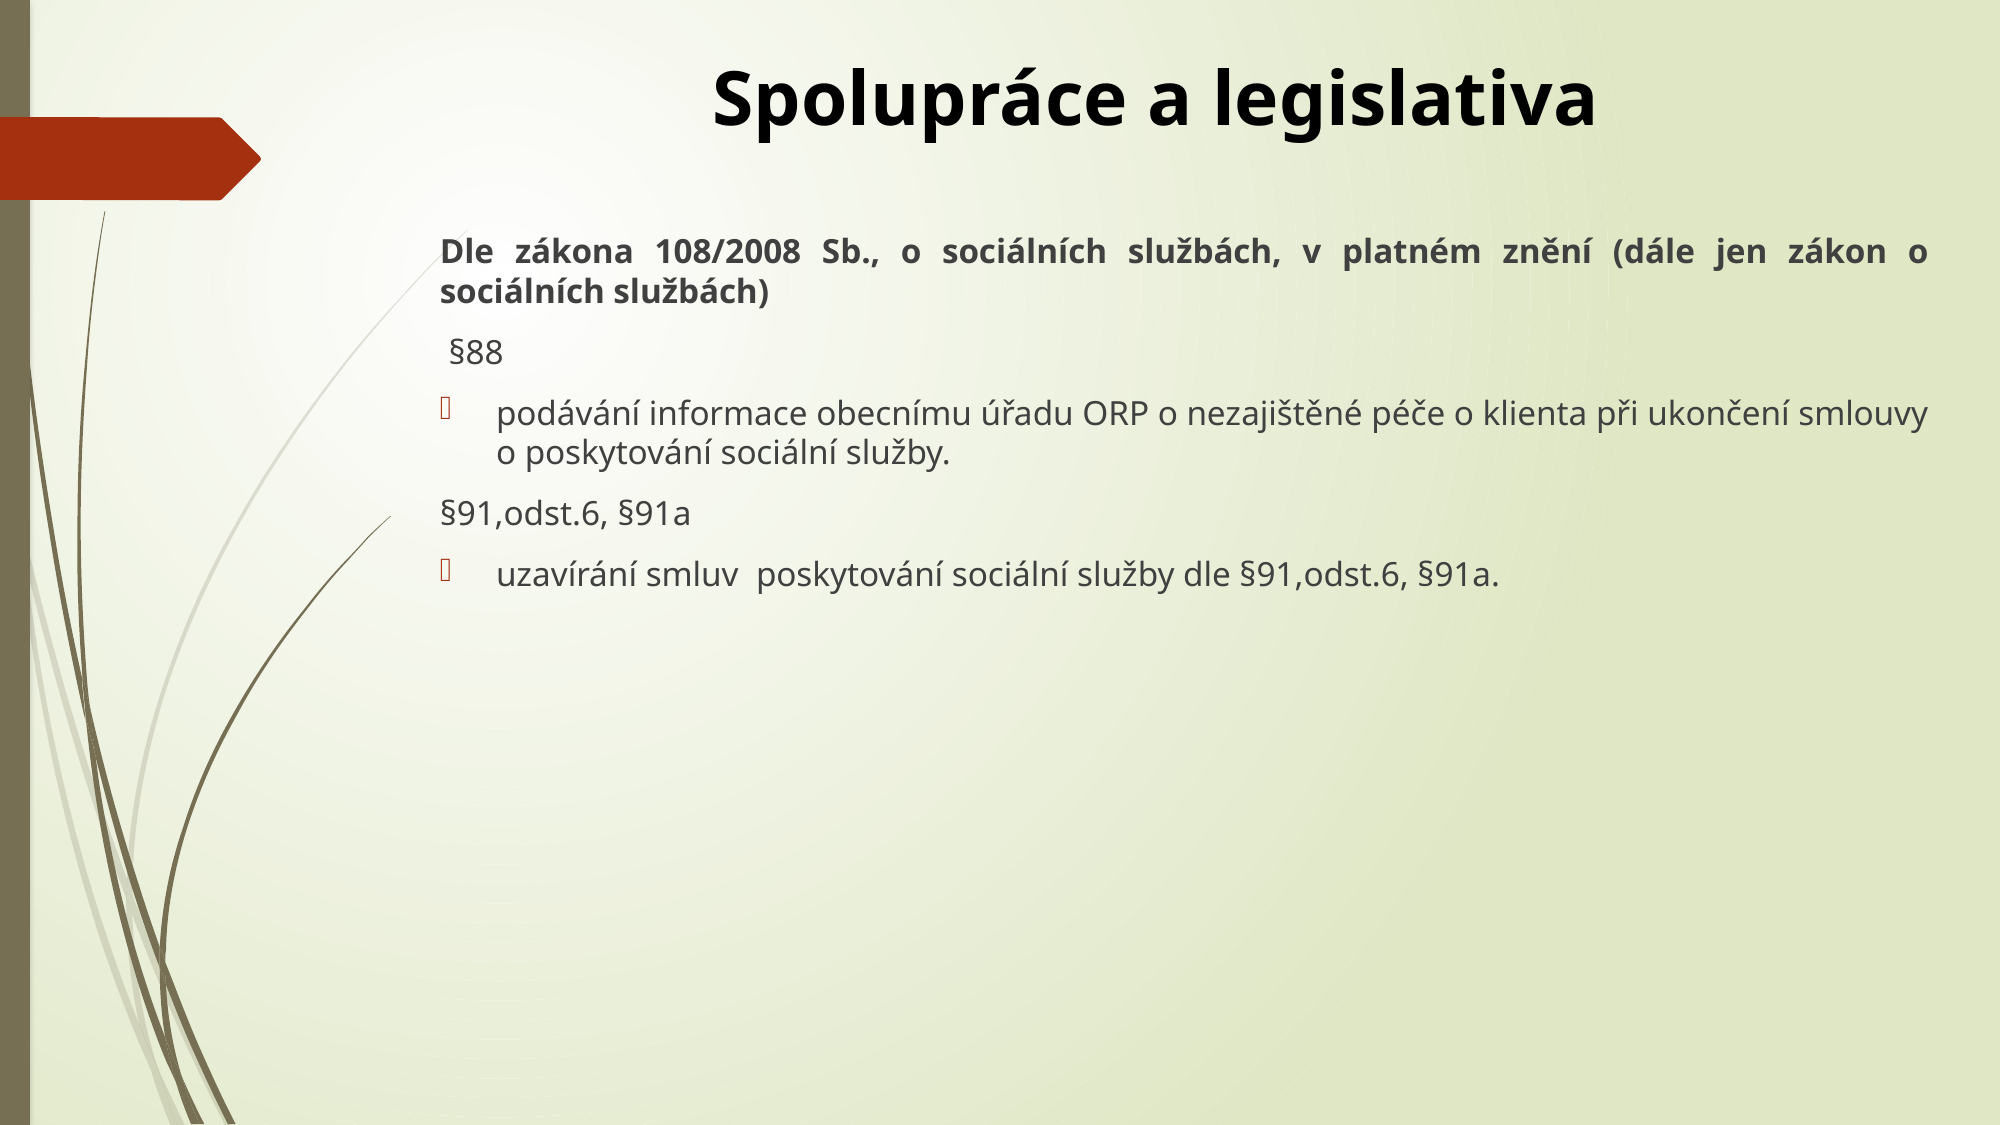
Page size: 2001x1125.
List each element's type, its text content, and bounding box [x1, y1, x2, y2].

title Spolupráce a legislativa [424, 43, 1887, 165]
list Dle zákona 108/2008 Sb., o sociálních službách, v platném znění (dále jen zákon o sociálních službách) §88 podávání informace obecnímu úřadu ORP o nezajištěné péče o klienta při ukončení smlouvy o poskytování sociální služby. §91,odst.6, §91a uzavírání smluv poskytování sociální služby dle §91,odst.6, §91a. [424, 222, 1946, 696]
